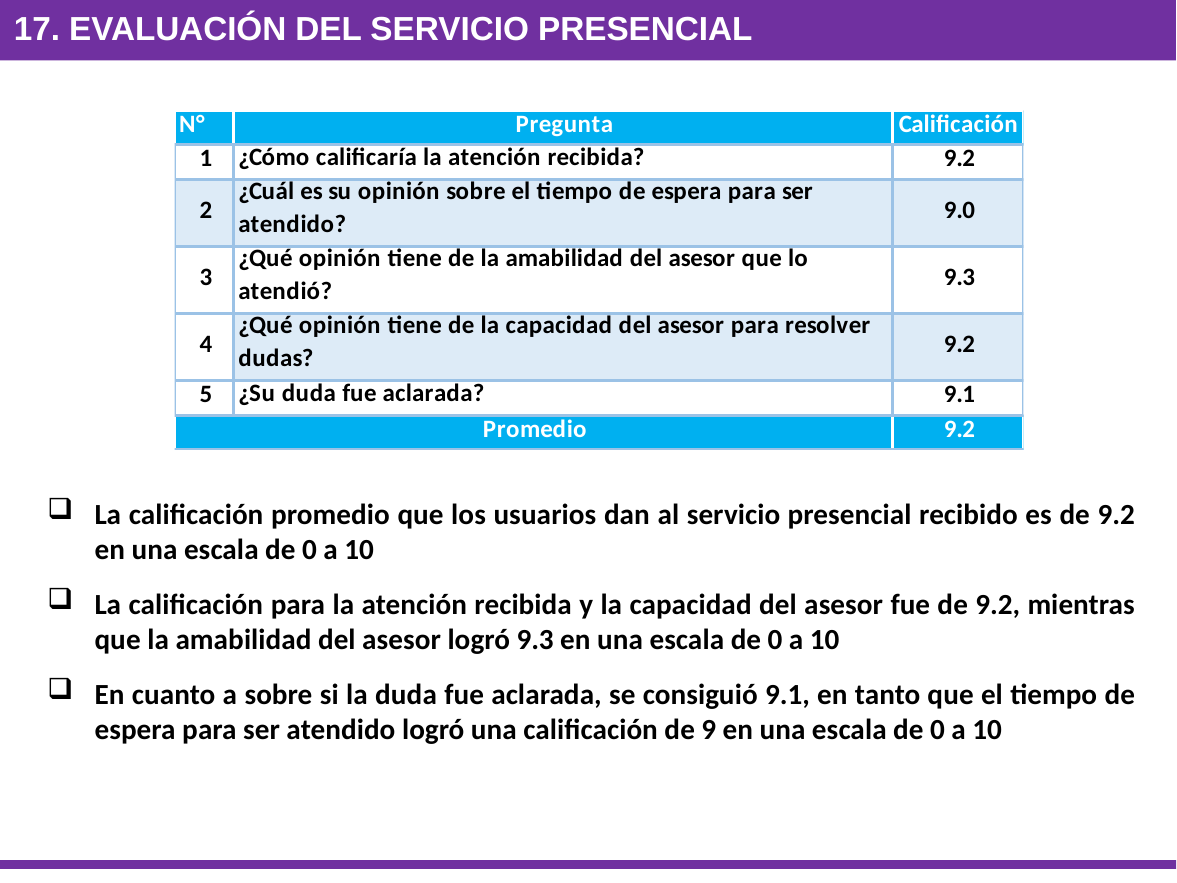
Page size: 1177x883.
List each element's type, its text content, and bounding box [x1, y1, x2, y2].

text_box La calificación promedio que los usuarios dan al servicio presencial recibido es de 9.2 en una escala de 0 a 10 La calificación para la atención recibida y la capacidad del asesor fue de 9.2, mientras que la amabilidad del asesor logró 9.3 en una escala de 0 a 10 En cuanto a sobre si la duda fue aclarada, se consiguió 9.1, en tanto que el tiempo de espera para ser atendido logró una calificación de 9 en una escala de 0 a 10 [32, 488, 1151, 753]
text_box 17. Evaluación del Servicio Presencial [0, 0, 1167, 55]
picture [174, 109, 1026, 452]
